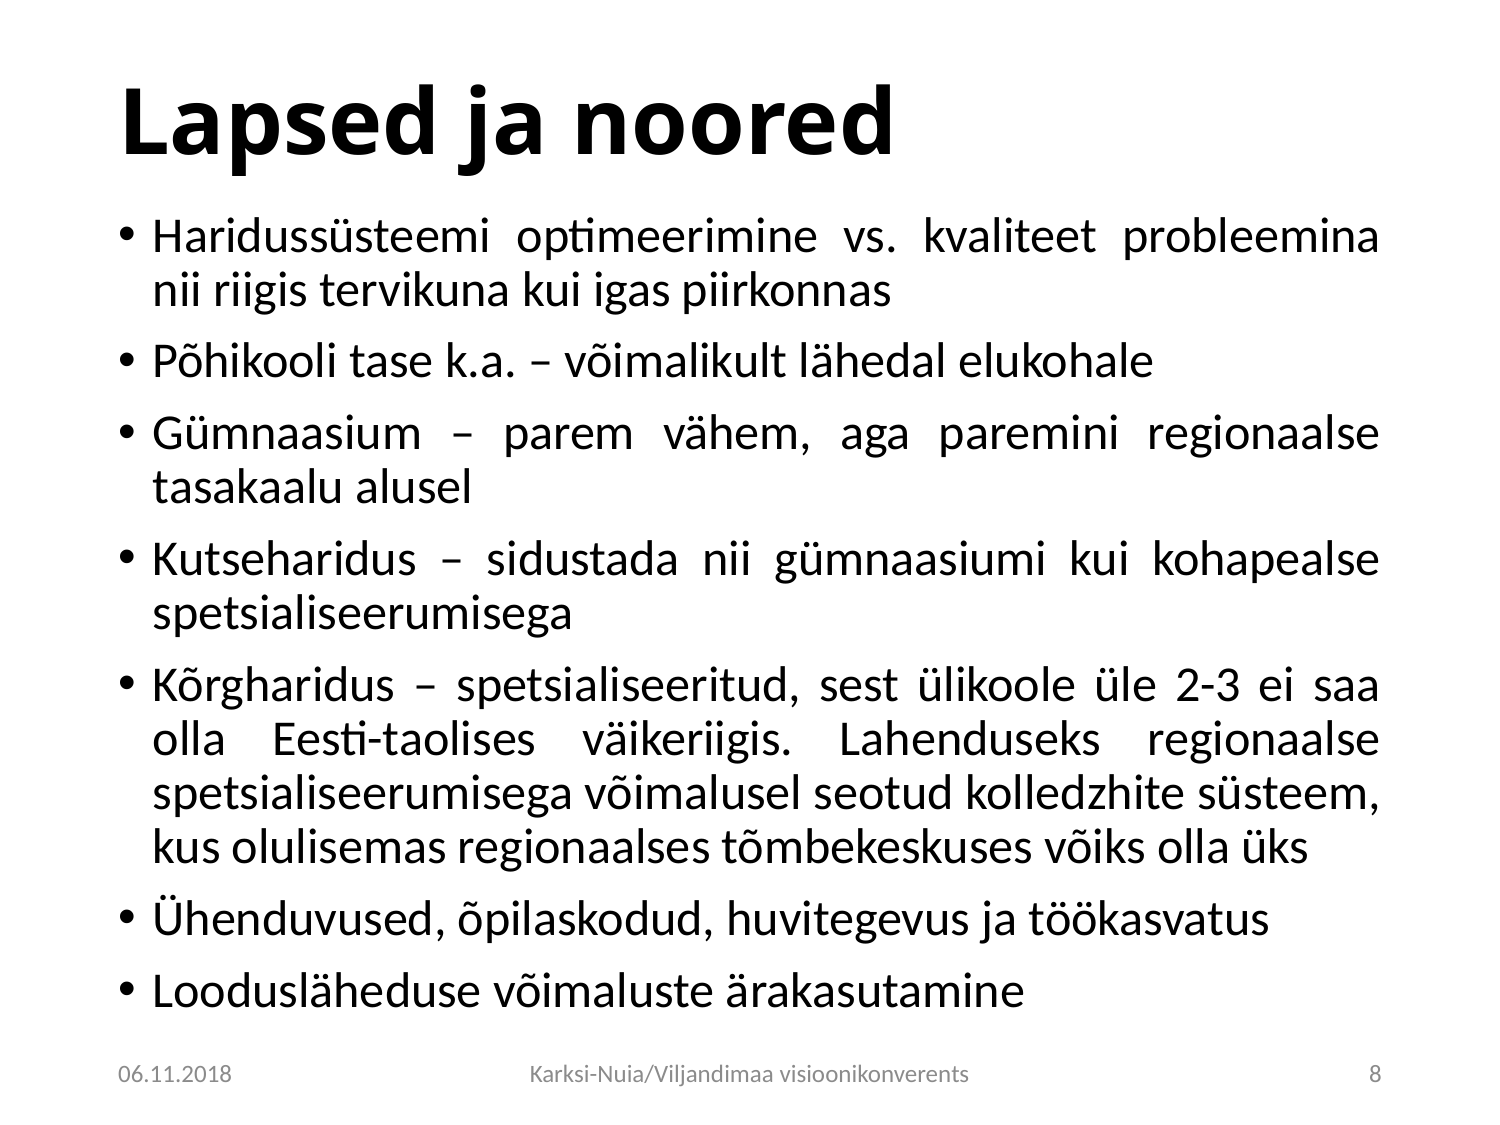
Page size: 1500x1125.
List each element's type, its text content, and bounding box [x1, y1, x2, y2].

list Haridussüsteemi optimeerimine vs. kvaliteet probleemina nii riigis tervikuna kui igas piirkonnas Põhikooli tase k.a. – võimalikult lähedal elukohale Gümnaasium – parem vähem, aga paremini regionaalse tasakaalu alusel Kutseharidus – sidustada nii gümnaasiumi kui kohapealse spetsialiseerumisega Kõrgharidus – spetsialiseeritud, sest ülikoole üle 2-3 ei saa olla Eesti-taolises väikeriigis. Lahenduseks regionaalse spetsialiseerumisega võimalusel seotud kolledzhite süsteem, kus olulisemas regionaalses tõmbekeskuses võiks olla üks Ühenduvused, õpilaskodud, huvitegevus ja töökasvatus Loodusläheduse võimaluste ärakasutamine [103, 201, 1397, 1043]
footer Karksi-Nuia/Viljandimaa visioonikonverents [496, 1042, 1004, 1103]
slide_number 8 [1059, 1042, 1397, 1103]
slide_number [103, 1042, 441, 1103]
title Lapsed ja noored [103, 15, 1397, 201]
